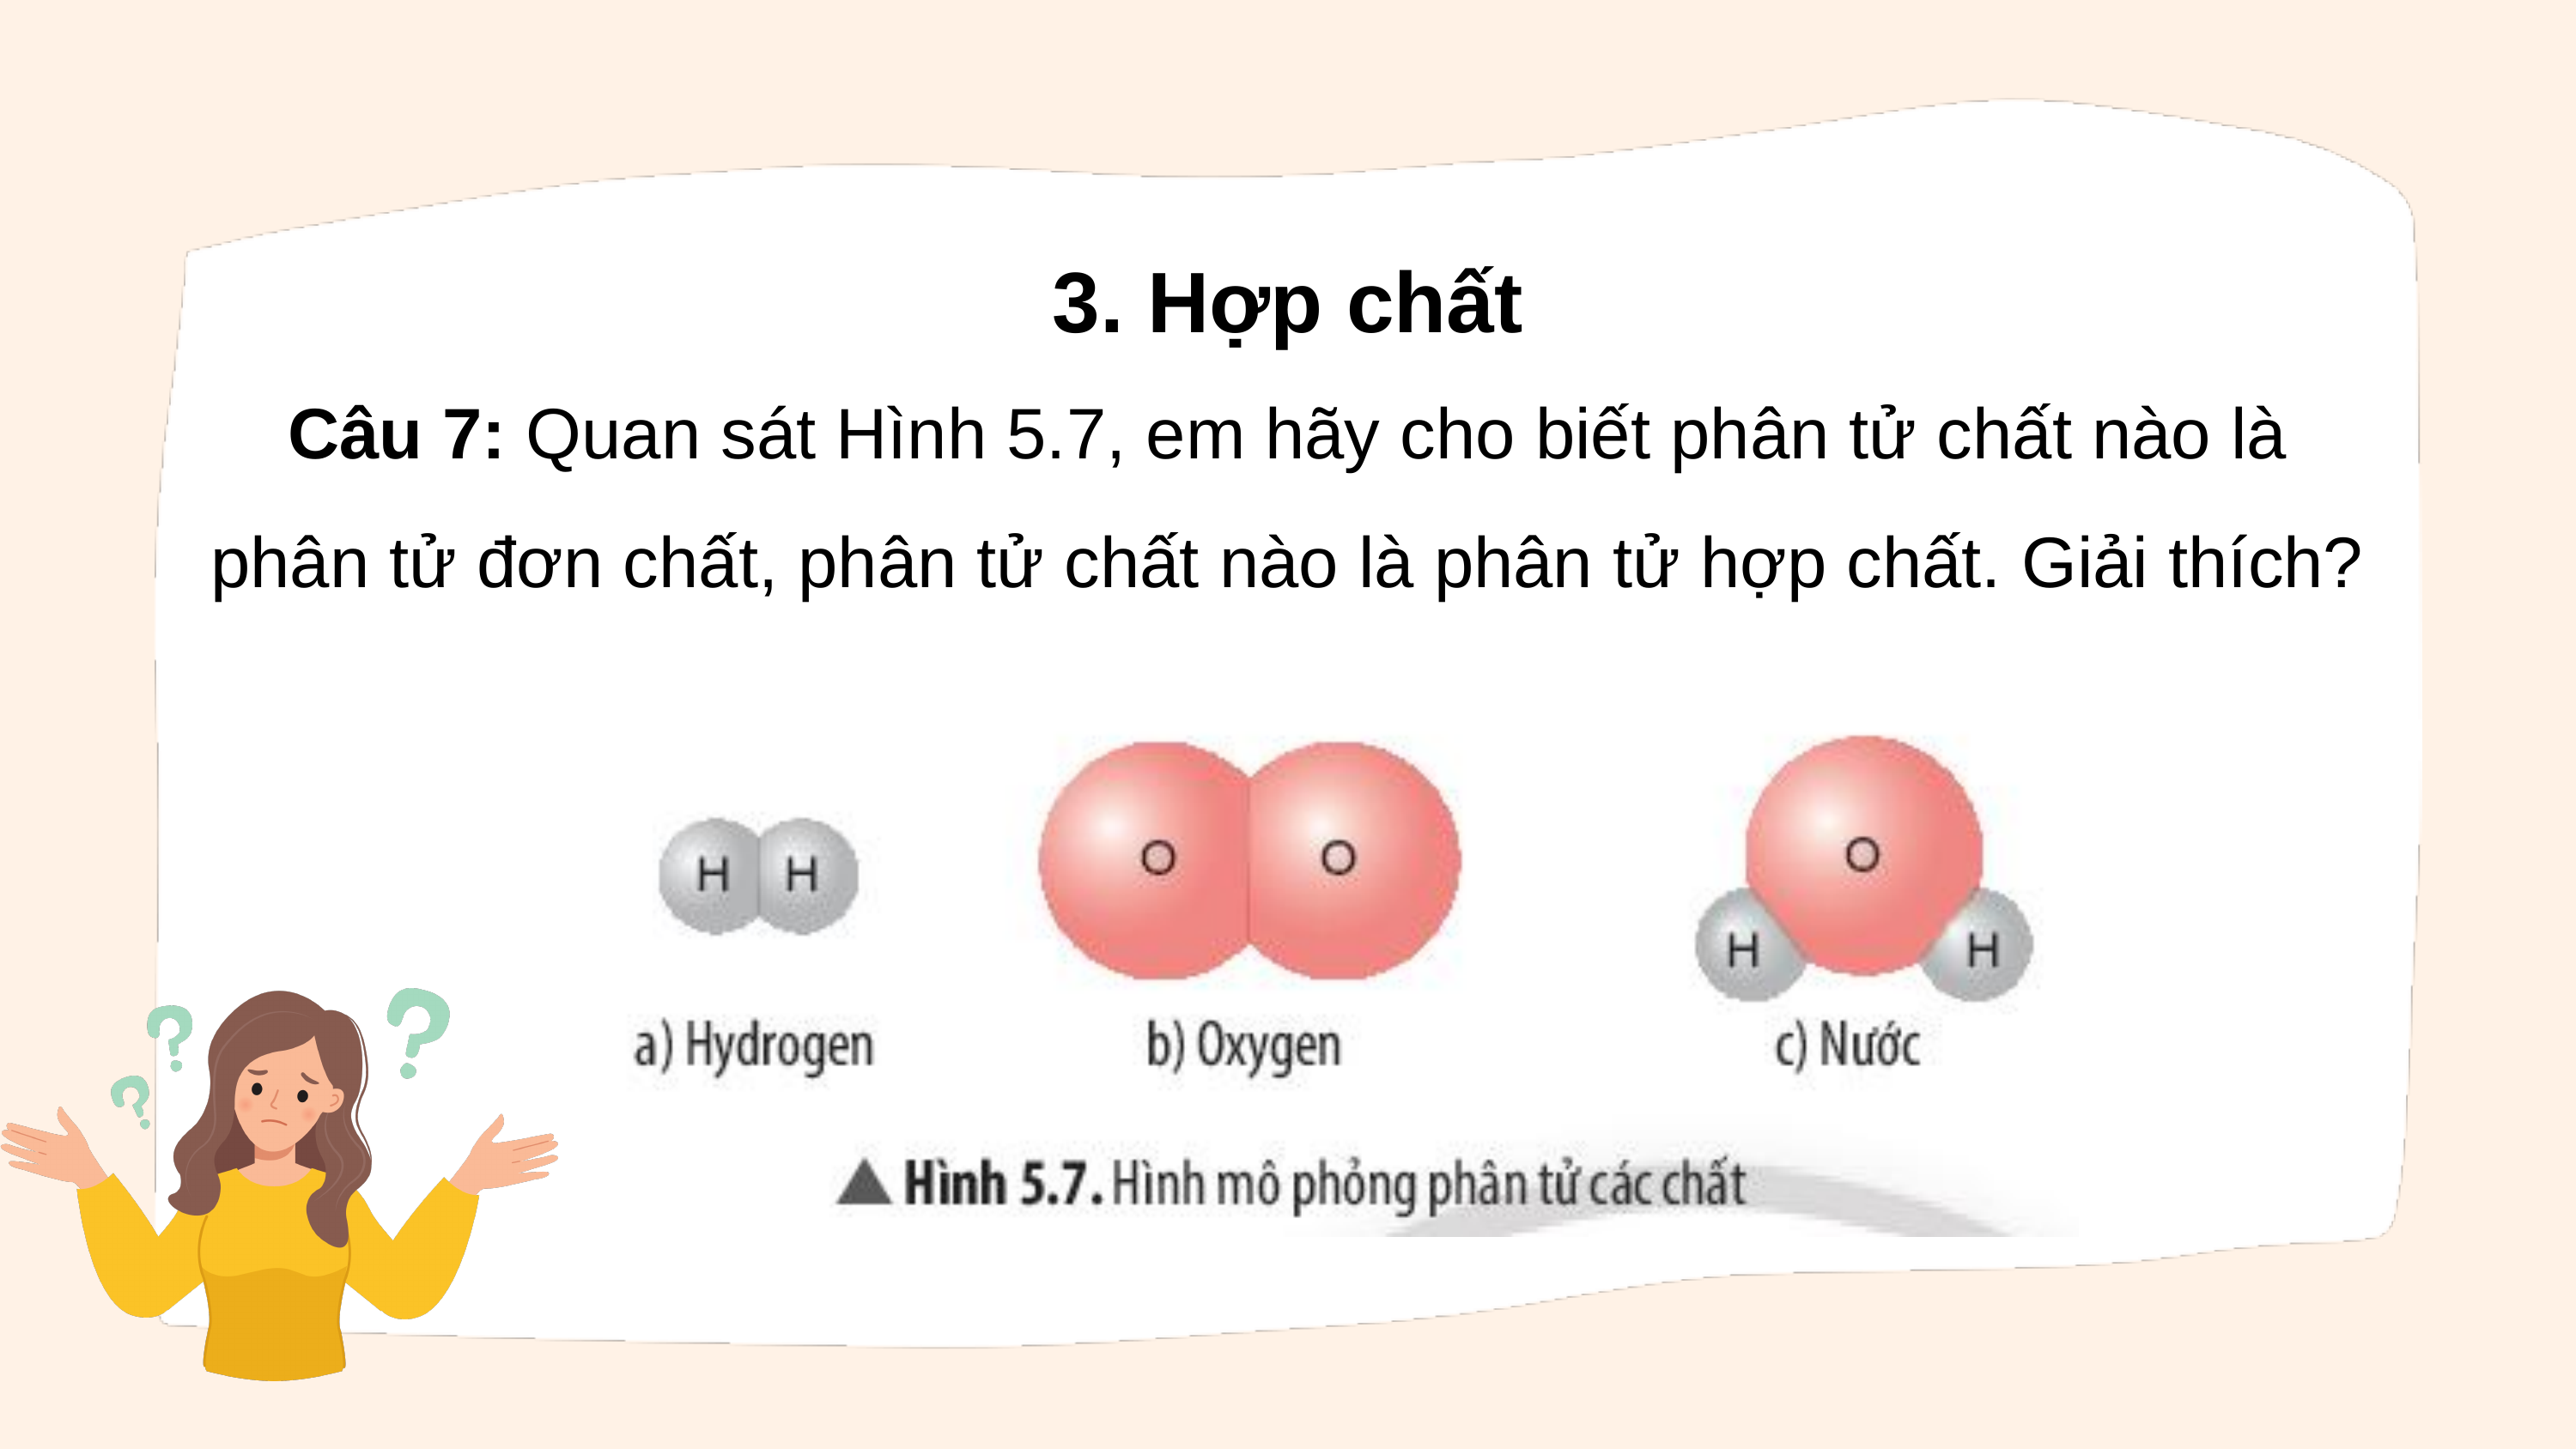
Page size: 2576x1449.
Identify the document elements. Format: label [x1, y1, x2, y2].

picture [0, 97, 2423, 1381]
